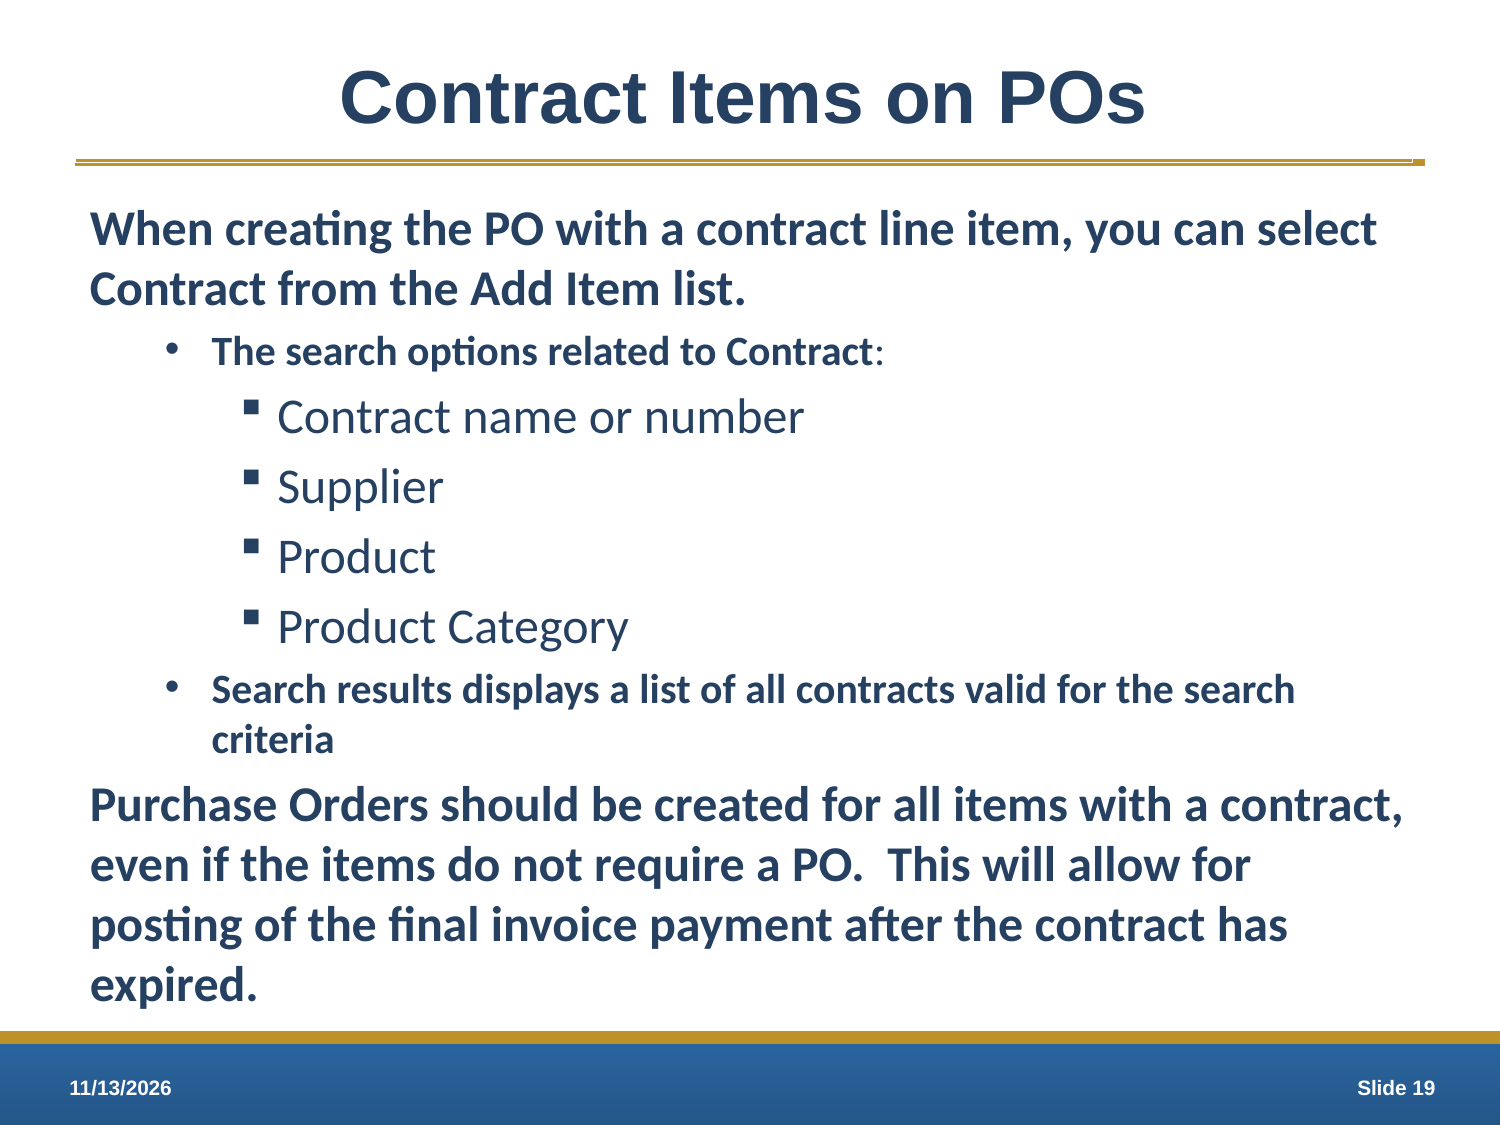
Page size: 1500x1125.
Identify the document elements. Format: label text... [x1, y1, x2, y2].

list When creating the PO with a contract line item, you can select Contract from the Add Item list. The search options related to Contract: Contract name or number Supplier Product Product Category Search results displays a list of all contracts valid for the search criteria Purchase Orders should be created for all items with a contract, even if the items do not require a PO. This will allow for posting of the final invoice payment after the contract has expired. [75, 187, 1425, 982]
title Contract Items on POs [75, 24, 1413, 163]
